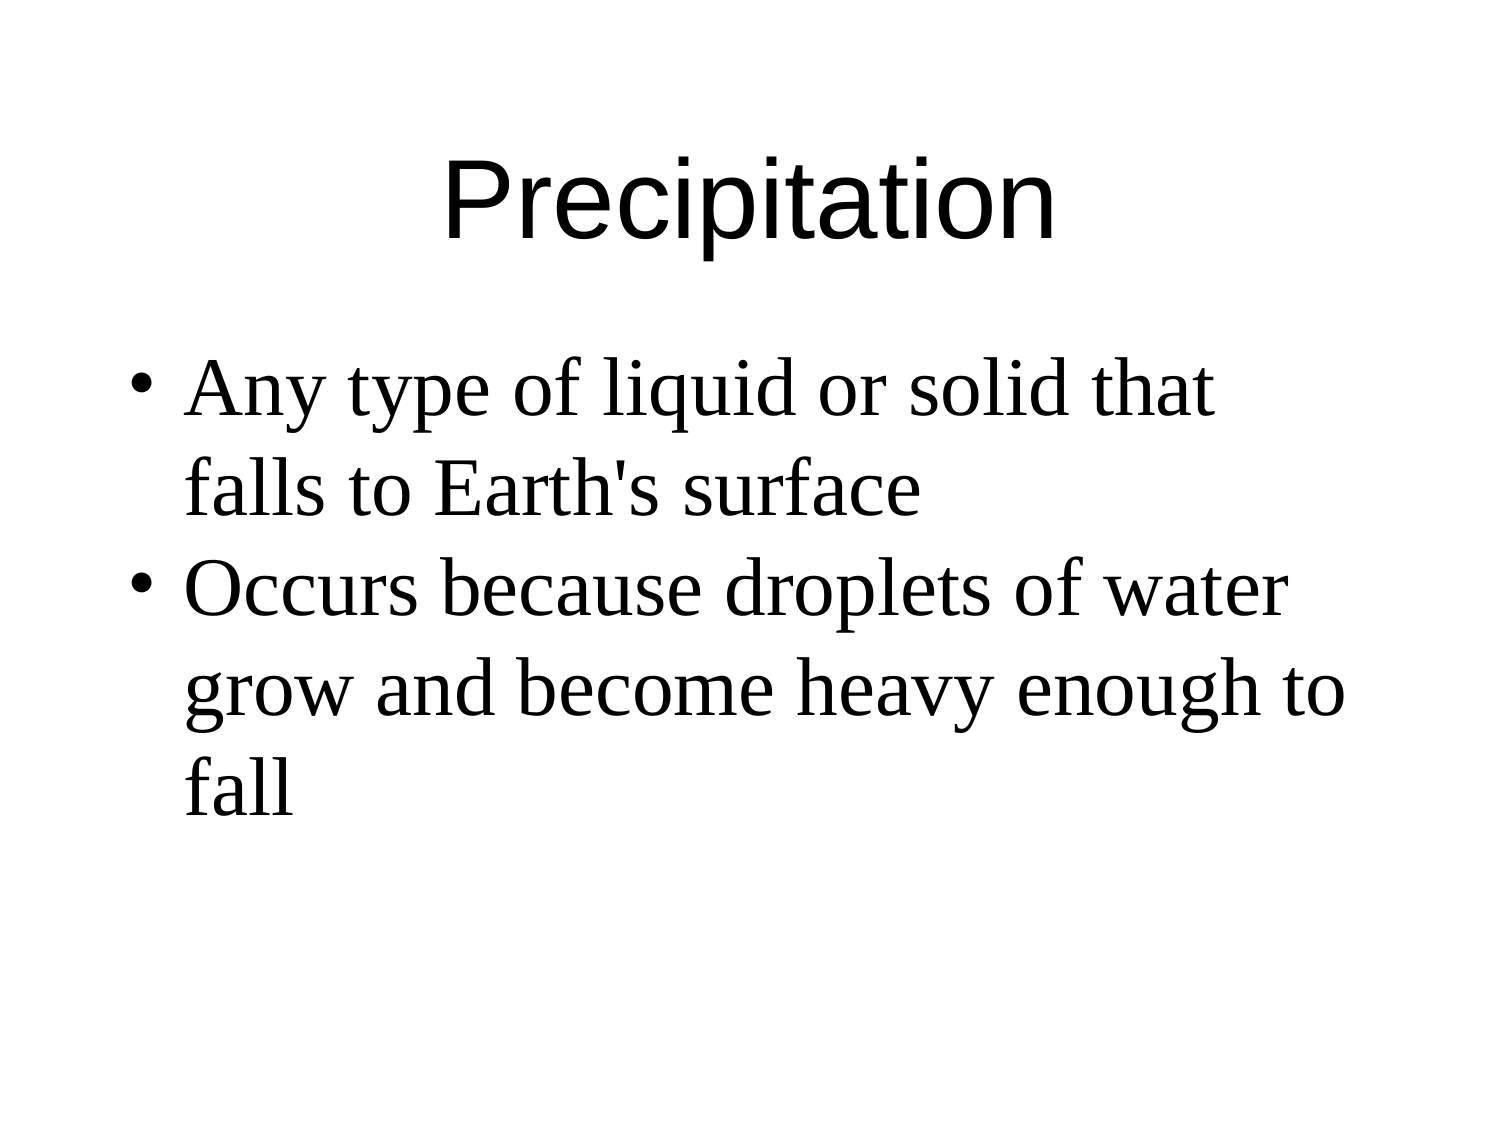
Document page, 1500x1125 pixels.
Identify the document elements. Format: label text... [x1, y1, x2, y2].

list Any type of liquid or solid that falls to Earth's surface Occurs because droplets of water grow and become heavy enough to fall [112, 324, 1388, 1000]
title Precipitation [112, 99, 1388, 288]
